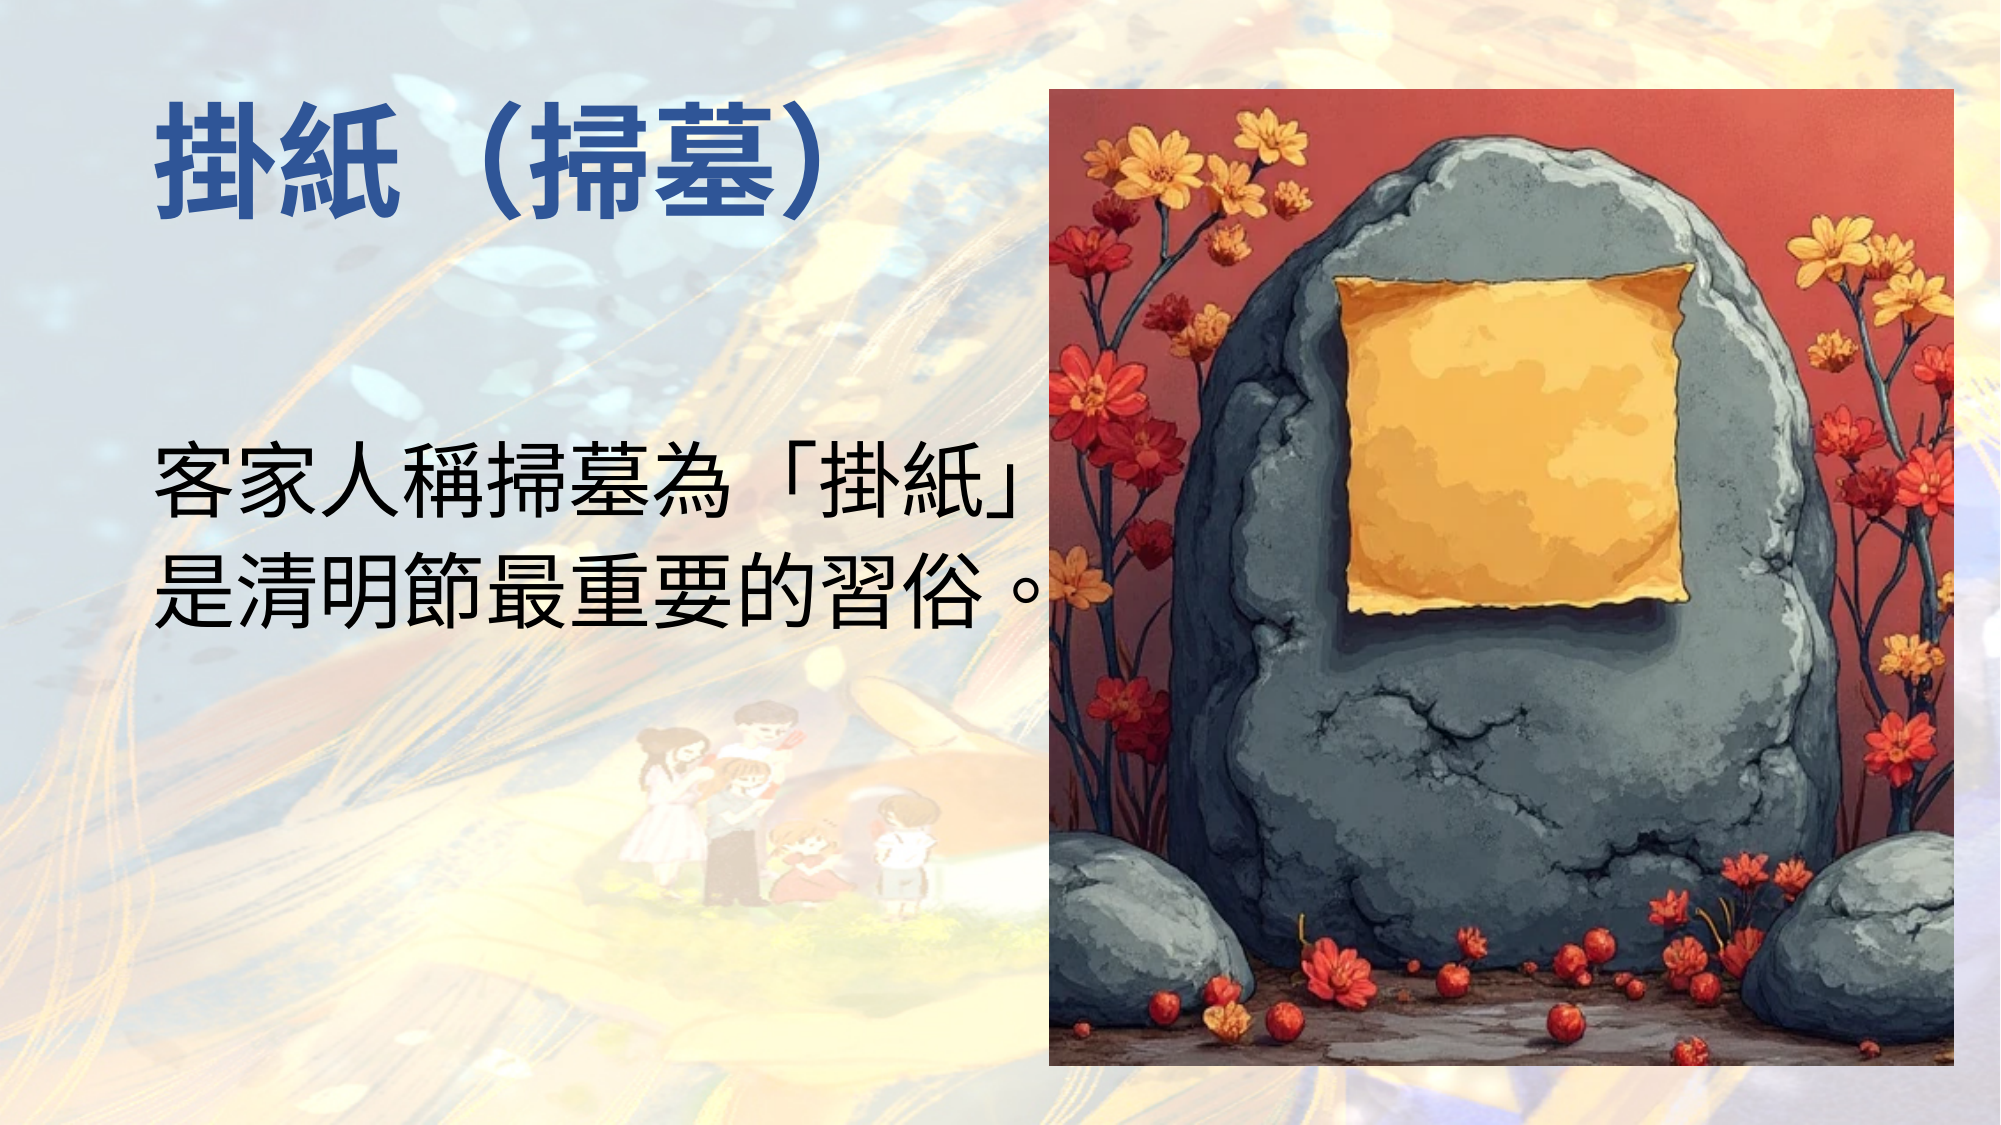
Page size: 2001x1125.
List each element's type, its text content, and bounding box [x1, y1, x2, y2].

title 掛紙（掃墓） [137, 59, 1863, 278]
list 客家人稱掃墓為「掛紙」， 是清明節最重要的習俗。 [137, 432, 1049, 696]
picture [0, 0, 2001, 1125]
